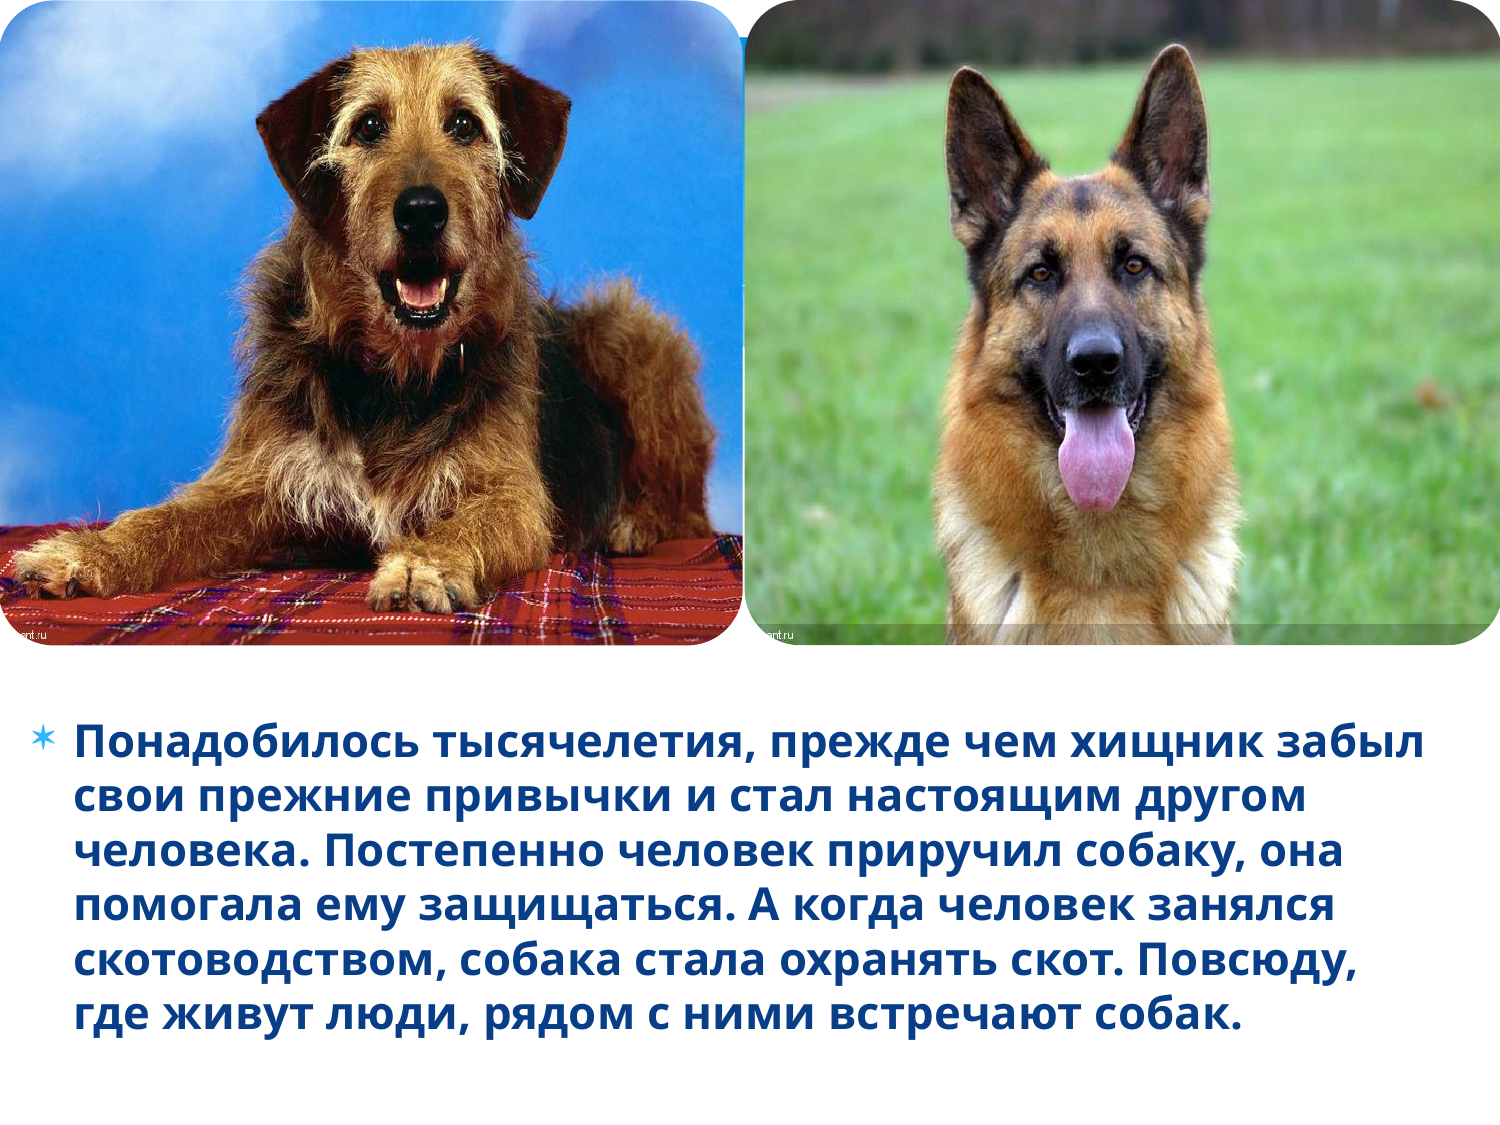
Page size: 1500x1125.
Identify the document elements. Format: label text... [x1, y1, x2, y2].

picture [0, 0, 743, 646]
list Понадобилось тысячелетия, прежде чем хищник забыл свои прежние привычки и стал настоящим другом человека. Постепенно человек приручил собаку, она помогала ему защищаться. А когда человек занялся скотоводством, собака стала охранять скот. Повсюду, где живут люди, рядом с ними встречают собак. [17, 704, 1459, 1094]
picture [744, 0, 1500, 646]
